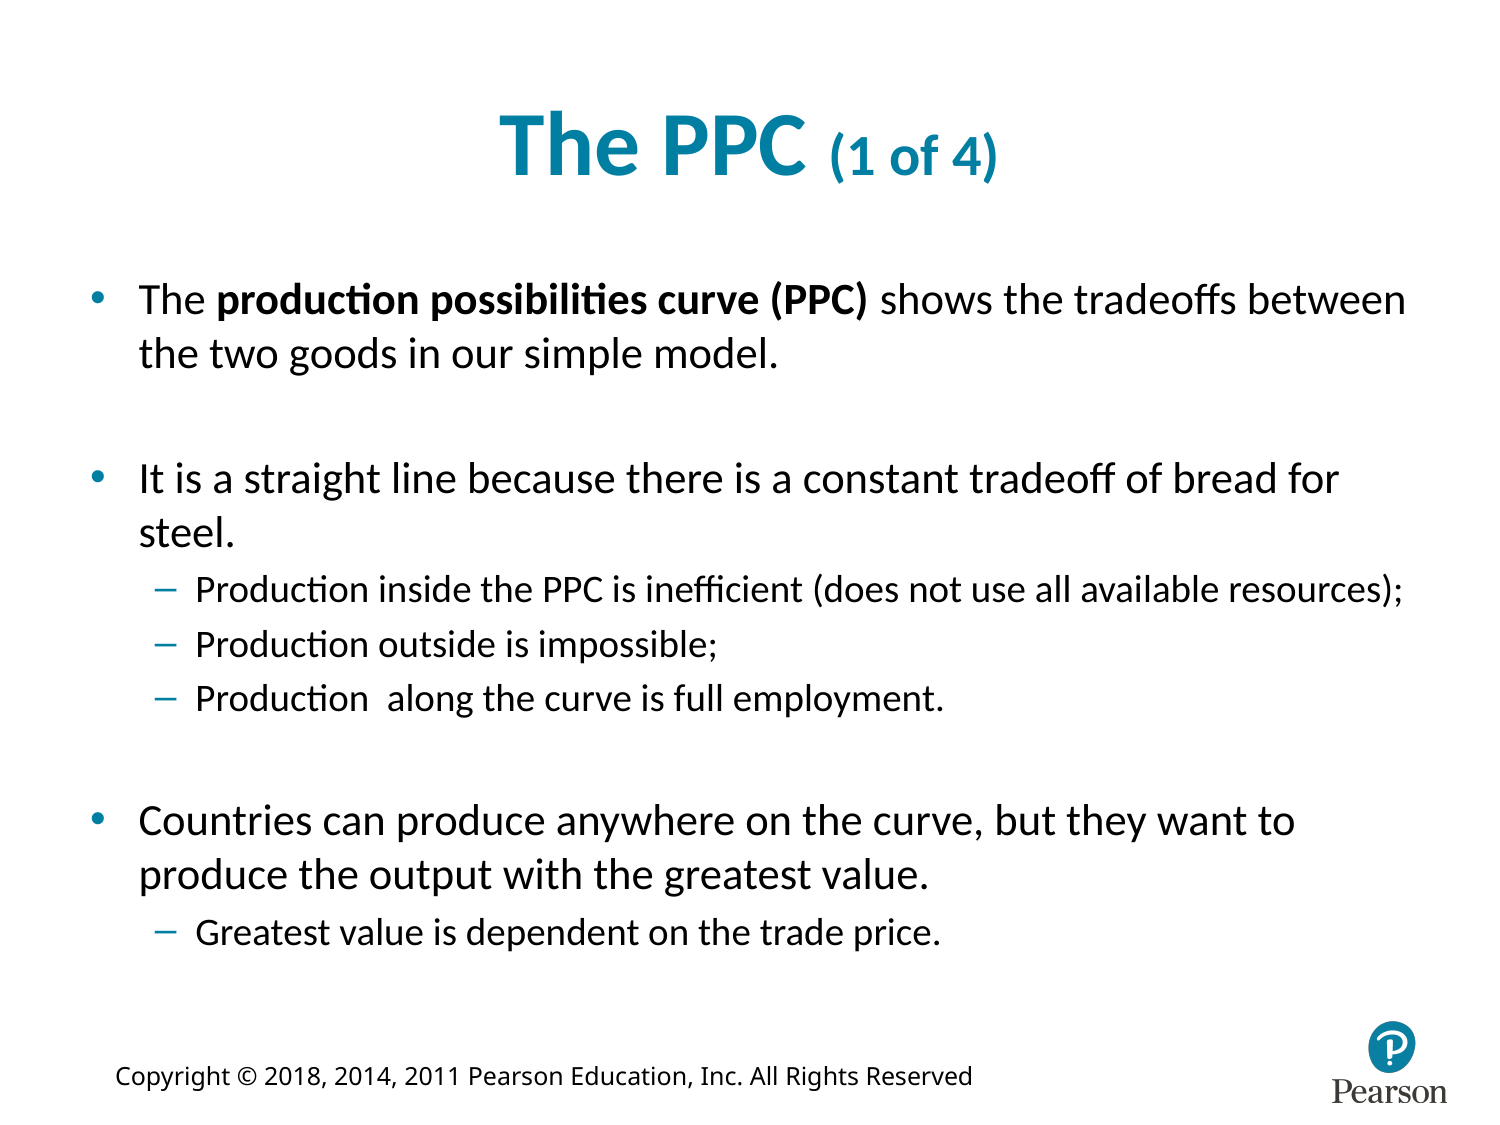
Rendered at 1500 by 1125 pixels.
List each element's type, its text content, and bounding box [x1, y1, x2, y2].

picture [1332, 1021, 1447, 1103]
picture [1378, 1031, 1407, 1058]
list The production possibilities curve (PPC) shows the tradeoffs between the two goods in our simple model. It is a straight line because there is a constant tradeoff of bread for steel. Production inside the PPC is inefficient (does not use all available resources); Production outside is impossible; Production along the curve is full employment. Countries can produce anywhere on the curve, but they want to produce the output with the greatest value. Greatest value is dependent on the trade price. [75, 262, 1425, 1005]
title The PPC (1 of 4) [75, 45, 1425, 233]
